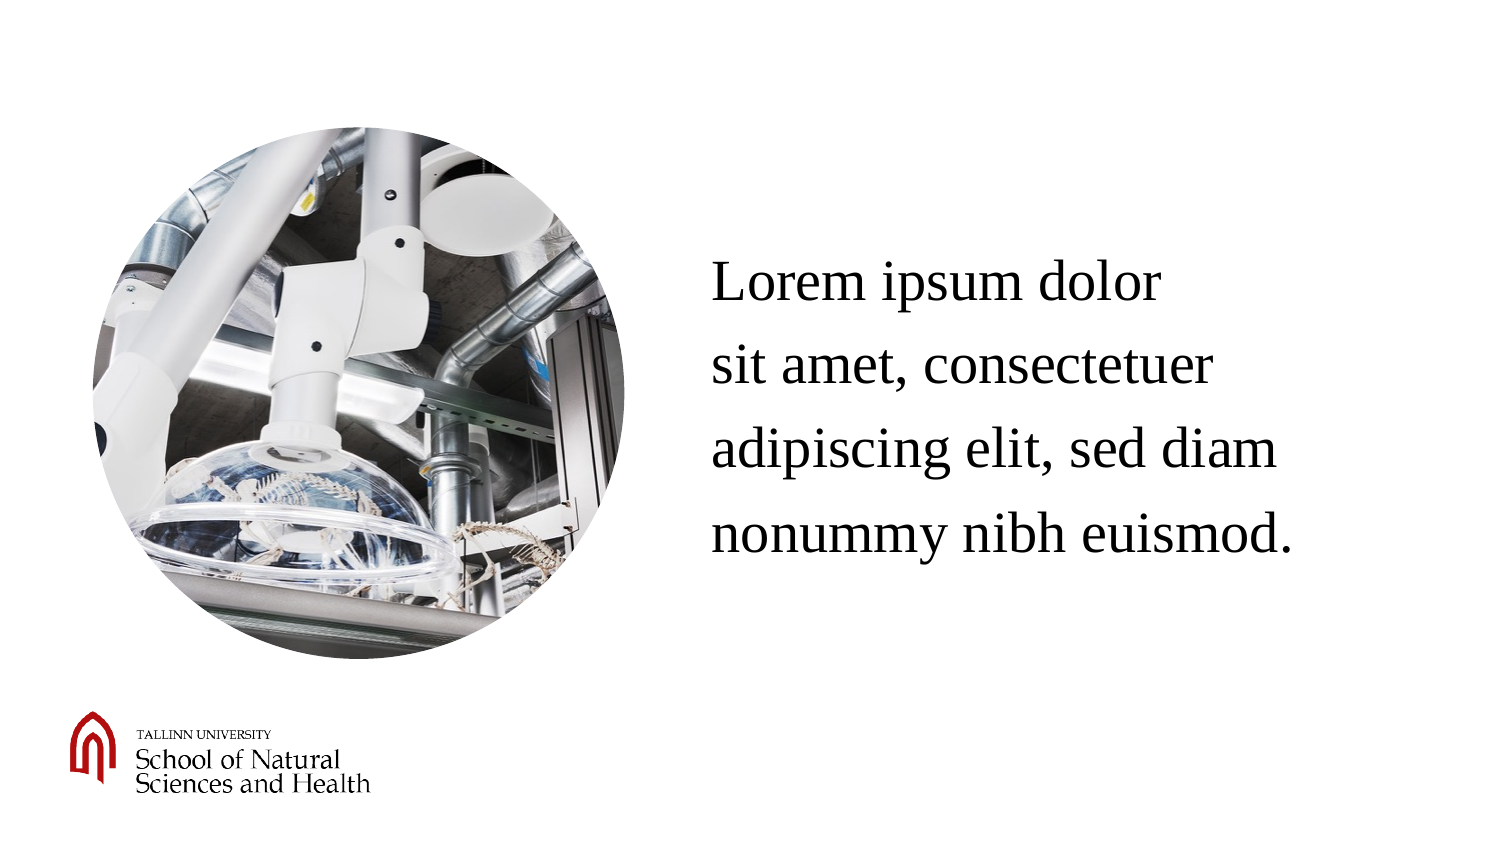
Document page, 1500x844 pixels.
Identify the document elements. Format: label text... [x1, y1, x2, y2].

picture [29, 670, 412, 844]
picture [92, 127, 625, 659]
list Lorem ipsum dolor sit amet, consectetuer adipiscing elit, sed diam nonummy nibh euismod. [696, 289, 1429, 503]
